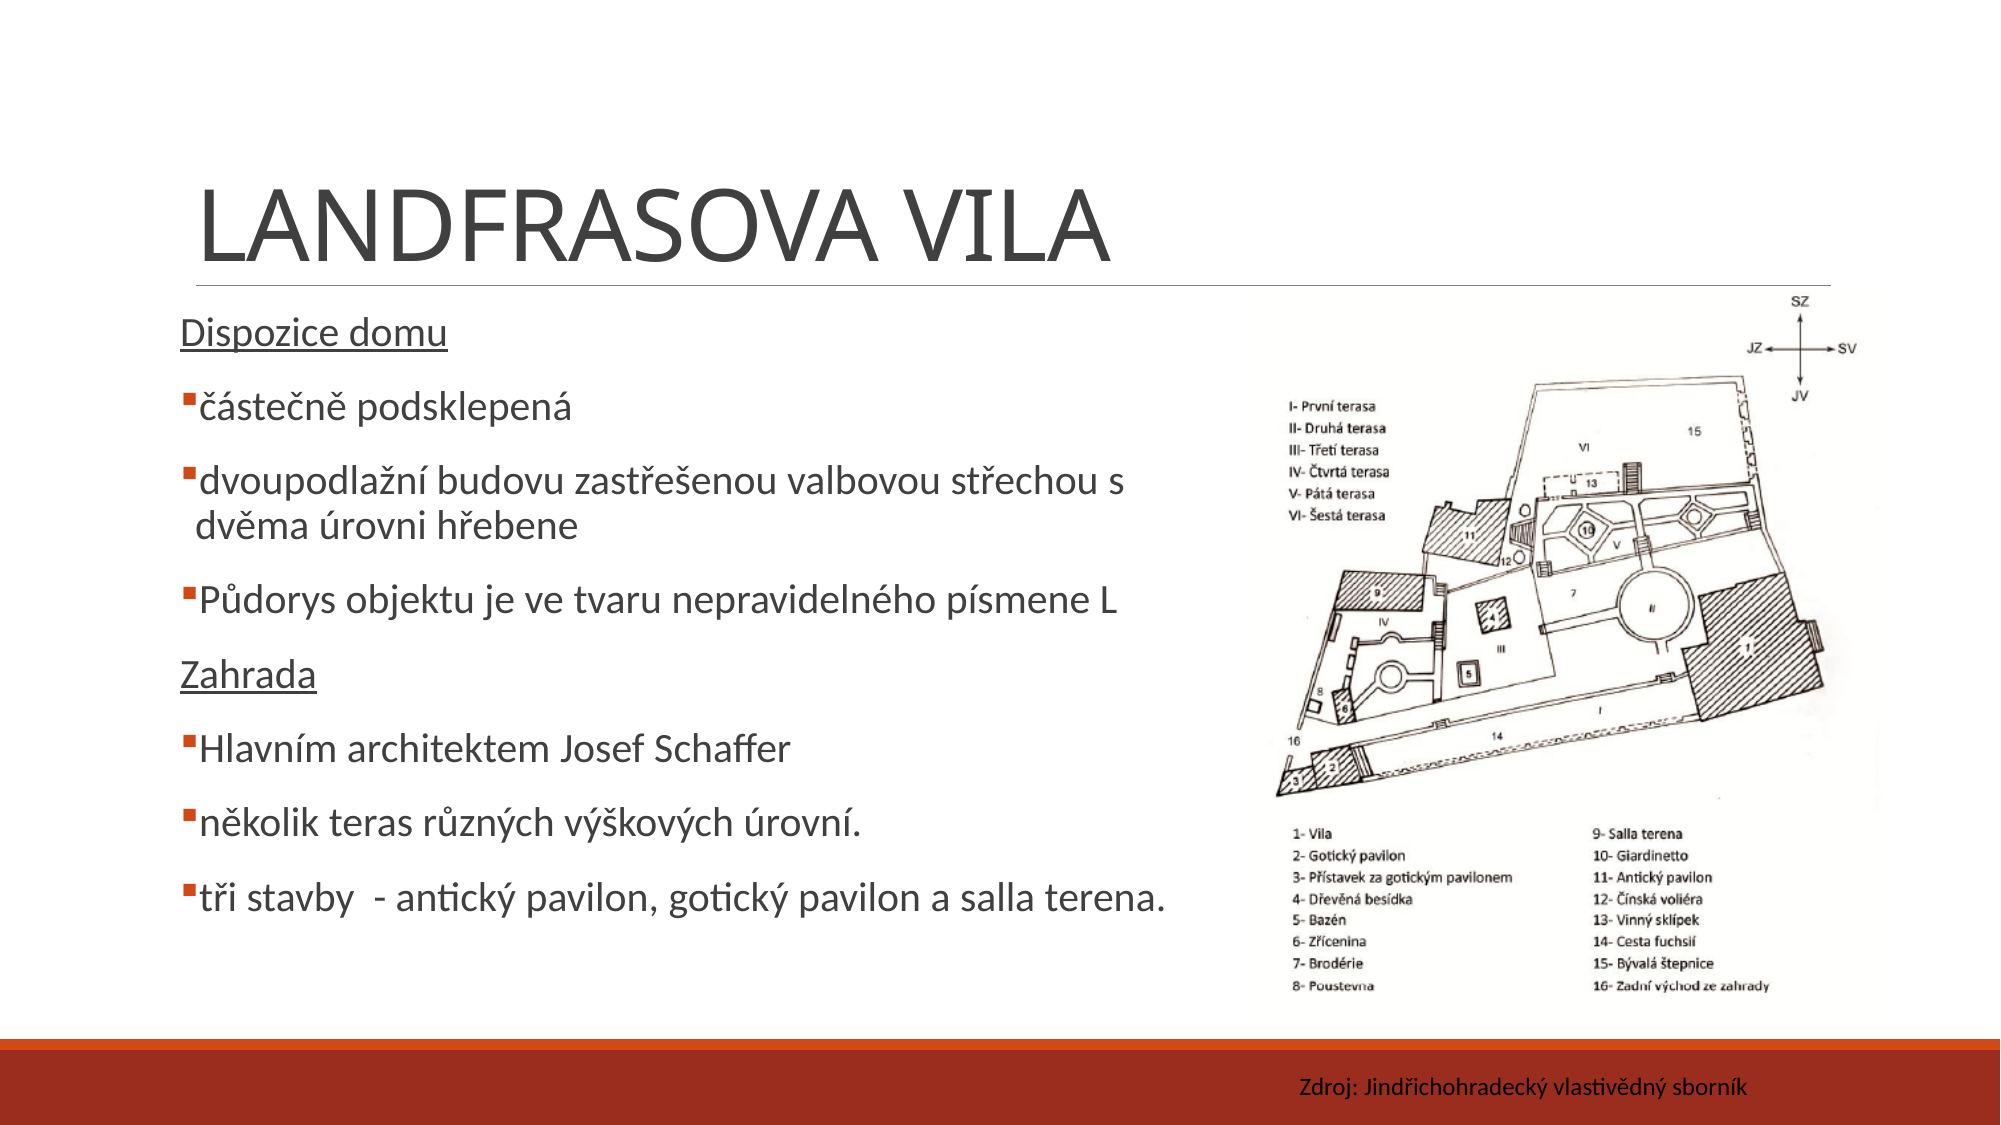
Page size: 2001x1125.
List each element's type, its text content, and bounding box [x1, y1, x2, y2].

list Dispozice domu částečně podsklepená dvoupodlažní budovu zastřešenou valbovou střechou s dvěma úrovni hřebene Půdorys objektu je ve tvaru nepravidelného písmene L Zahrada Hlavním architektem Josef Schaffer několik teras různých výškových úrovní. tři stavby - antický pavilon, gotický pavilon a salla terena. [180, 302, 1179, 1021]
picture [1241, 288, 1892, 1021]
title LANDFRASOVA VILA [180, 51, 1830, 290]
text_box Zdroj: Jindřichohradecký vlastivědný sborník [1284, 1063, 1764, 1108]
